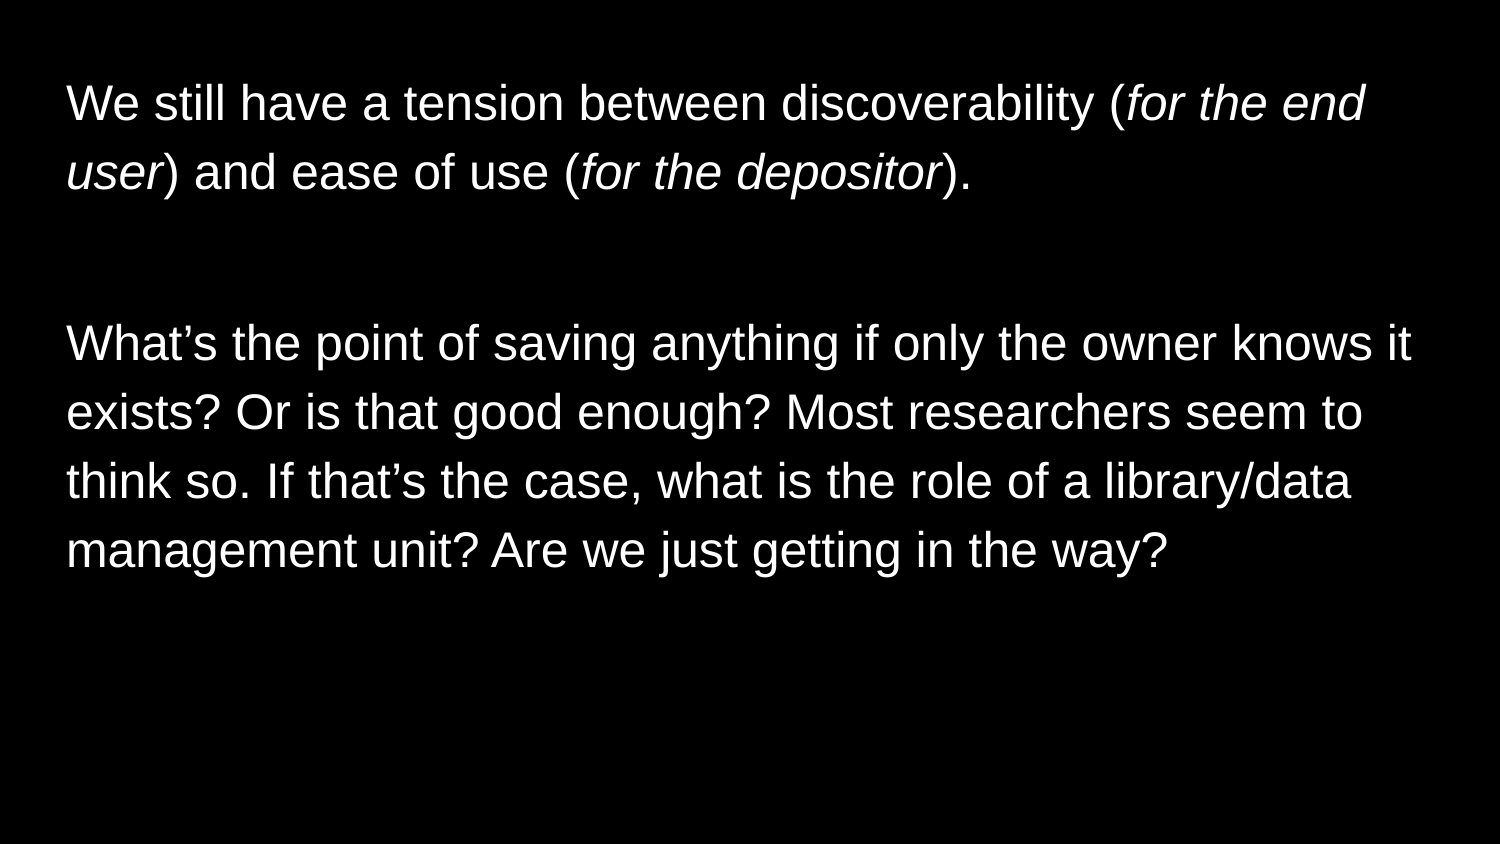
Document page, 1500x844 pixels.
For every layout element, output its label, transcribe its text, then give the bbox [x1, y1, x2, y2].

list We still have a tension between discoverability (for the end user) and ease of use (for the depositor). What’s the point of saving anything if only the owner knows it exists? Or is that good enough? Most researchers seem to think so. If that’s the case, what is the role of a library/data management unit? Are we just getting in the way? [51, 46, 1449, 750]
